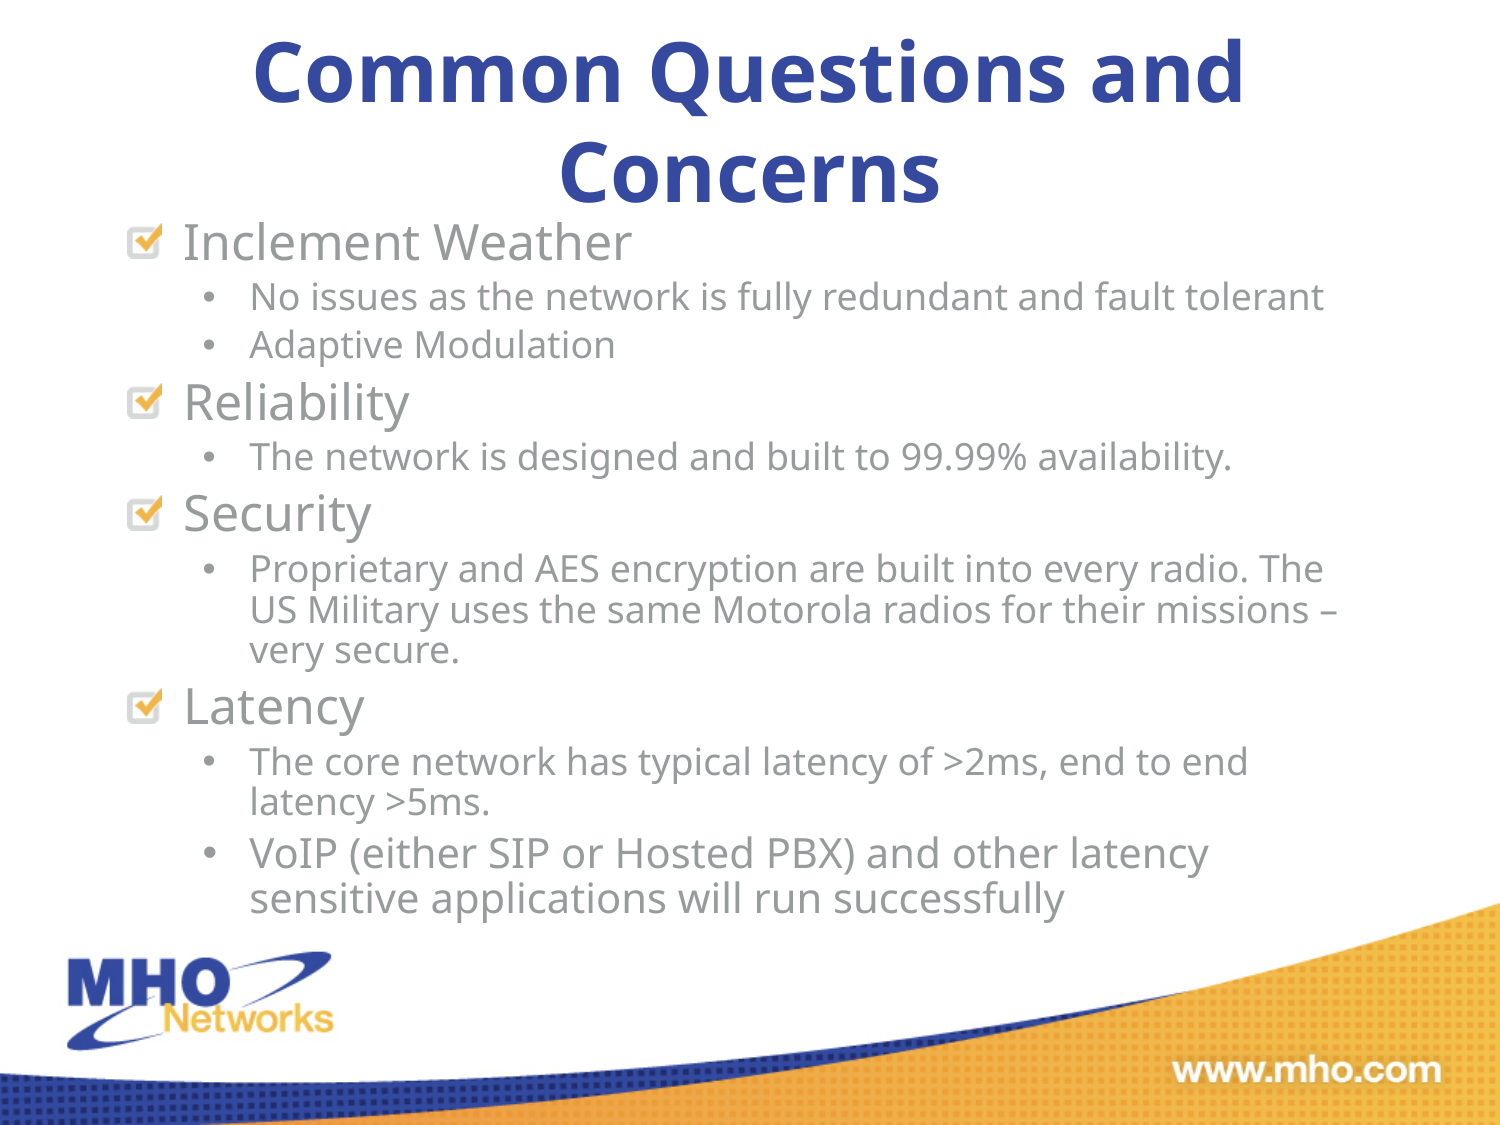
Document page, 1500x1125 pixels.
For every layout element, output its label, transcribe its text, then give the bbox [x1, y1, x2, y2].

picture [0, 0, 1500, 1125]
picture [127, 223, 162, 259]
list Inclement Weather No issues as the network is fully redundant and fault tolerant Adaptive Modulation Reliability The network is designed and built to 99.99% availability. Security Proprietary and AES encryption are built into every radio. The US Military uses the same Motorola radios for their missions – very secure. Latency The core network has typical latency of >2ms, end to end latency >5ms. VoIP (either SIP or Hosted PBX) and other latency sensitive applications will run successfully [112, 209, 1388, 1125]
picture [127, 495, 162, 531]
title Common Questions and Concerns [37, 77, 1463, 161]
picture [127, 383, 162, 419]
picture [127, 688, 162, 724]
